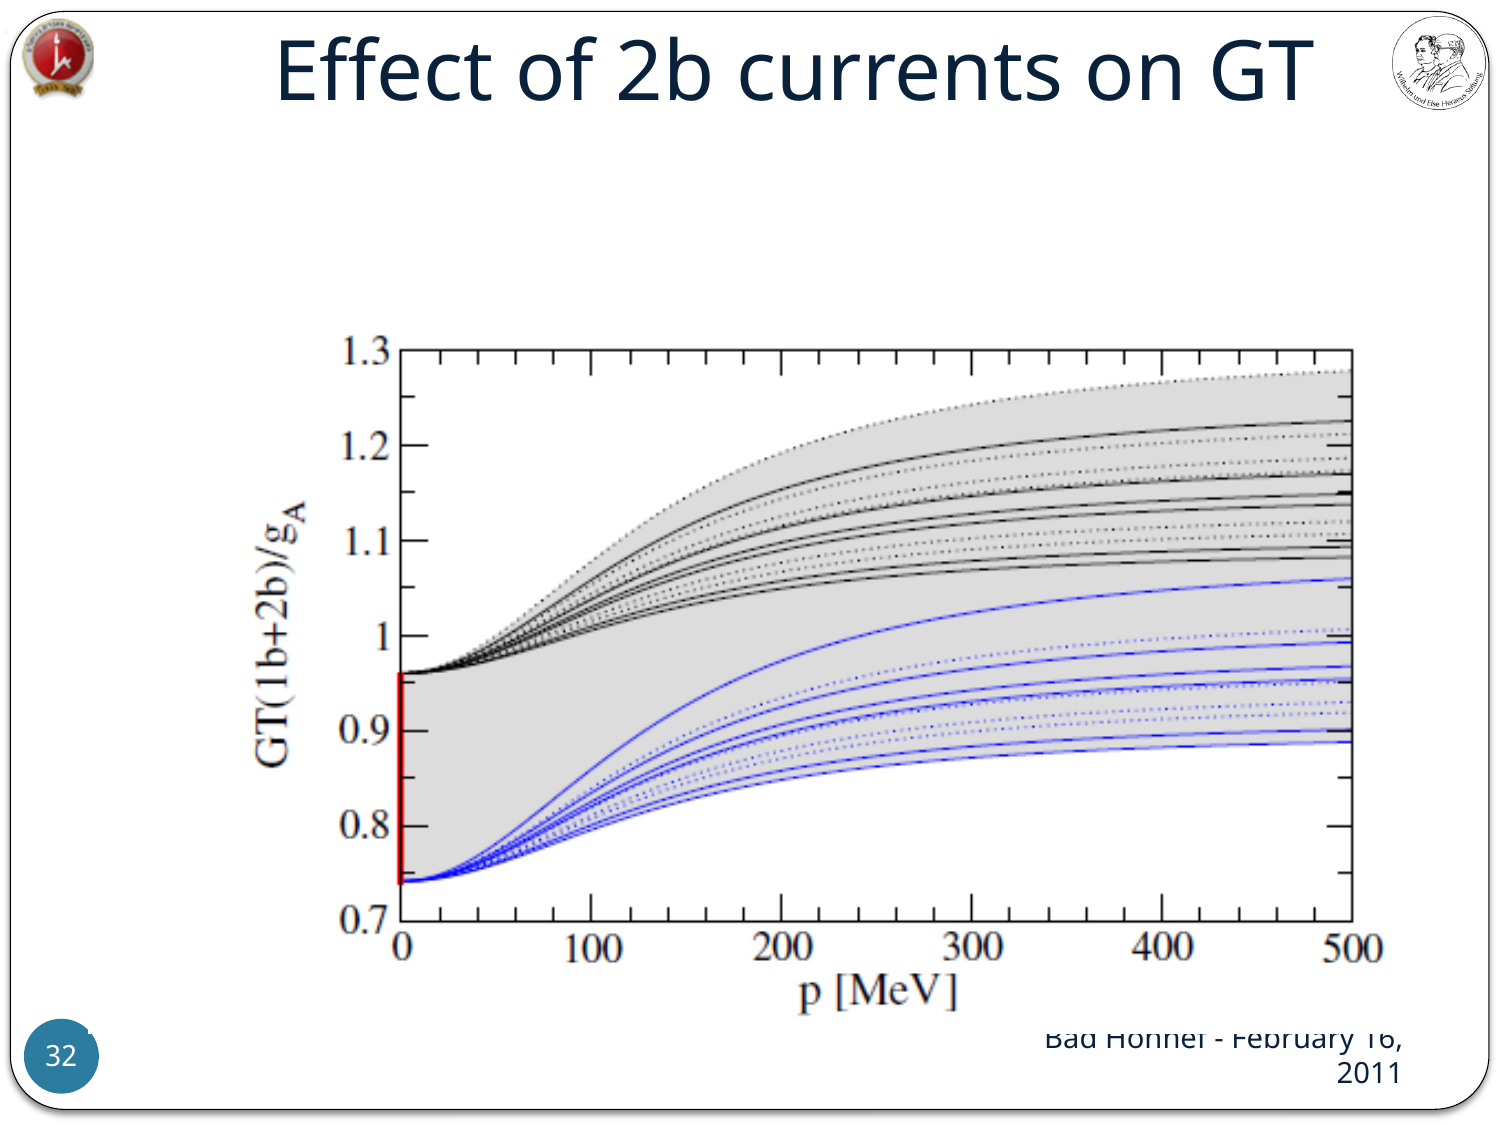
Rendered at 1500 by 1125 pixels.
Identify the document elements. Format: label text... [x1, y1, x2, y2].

title Effect of 2b currents on GT [149, 12, 1440, 133]
picture [5, 11, 94, 102]
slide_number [1012, 1044, 1419, 1094]
slide_number 32 [23, 1018, 99, 1094]
picture [1387, 11, 1490, 114]
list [88, 219, 1439, 1035]
